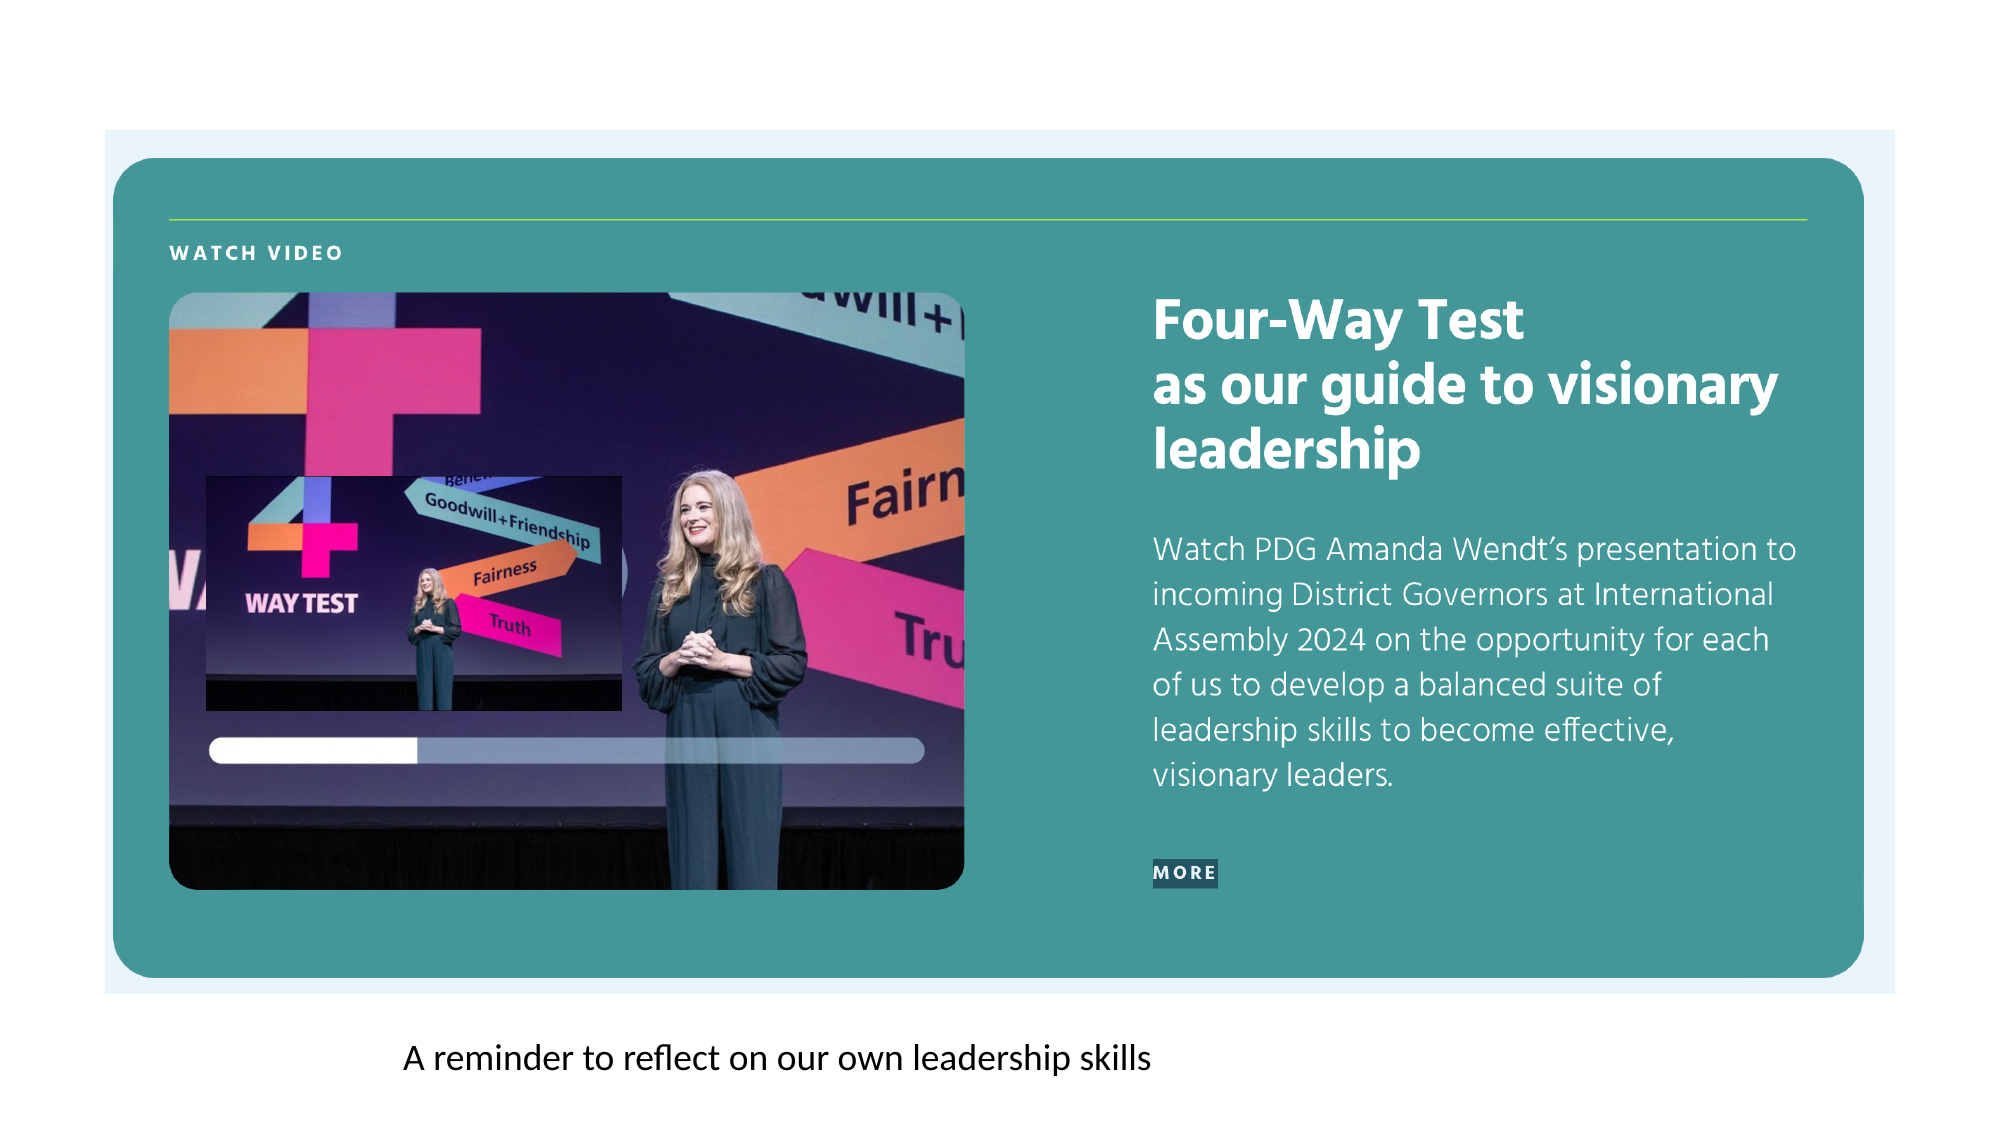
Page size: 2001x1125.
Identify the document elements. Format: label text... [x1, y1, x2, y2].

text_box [205, 475, 623, 711]
picture [105, 130, 1895, 994]
text_box A reminder to reflect on our own leadership skills [388, 1025, 1355, 1086]
